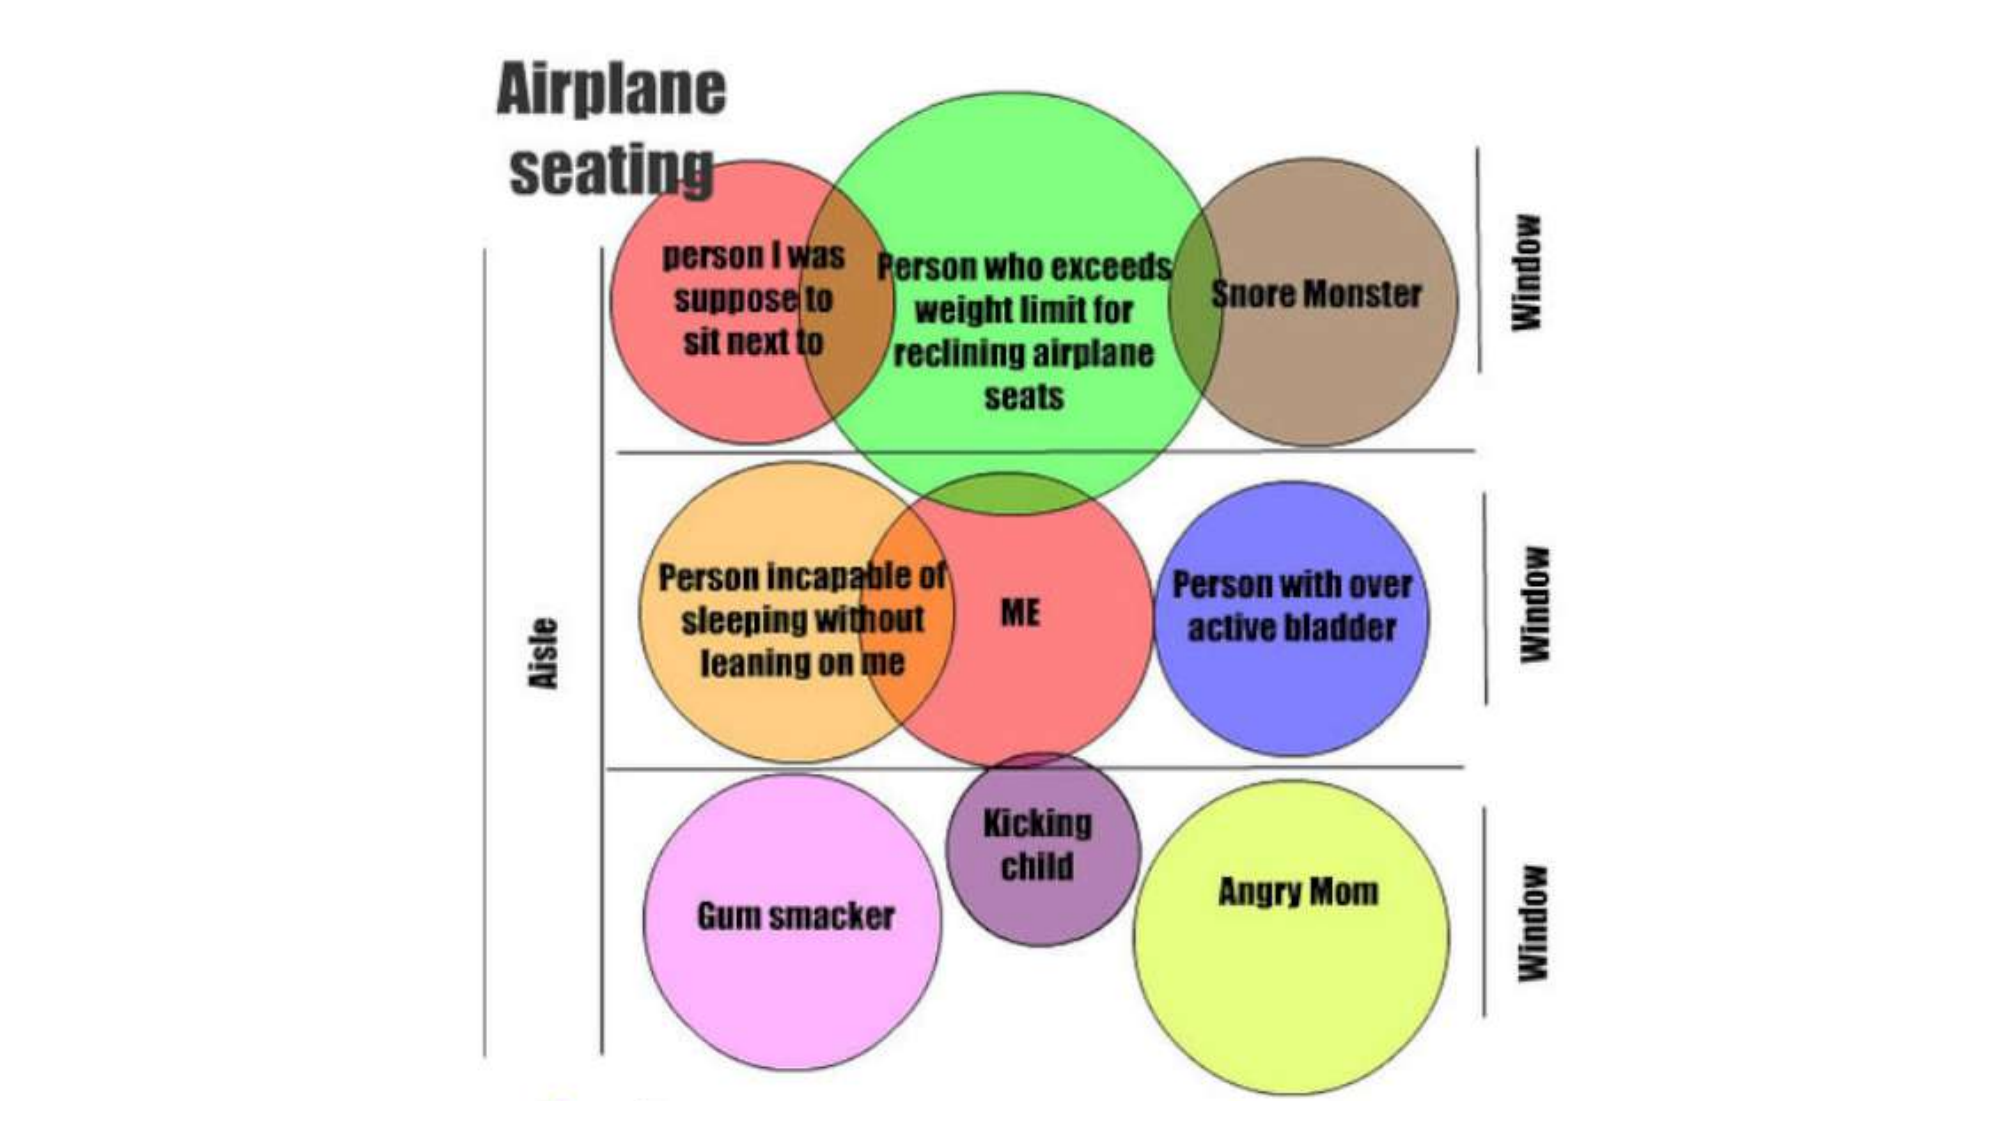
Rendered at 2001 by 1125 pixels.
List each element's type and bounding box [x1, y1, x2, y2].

picture [464, 36, 1581, 1101]
